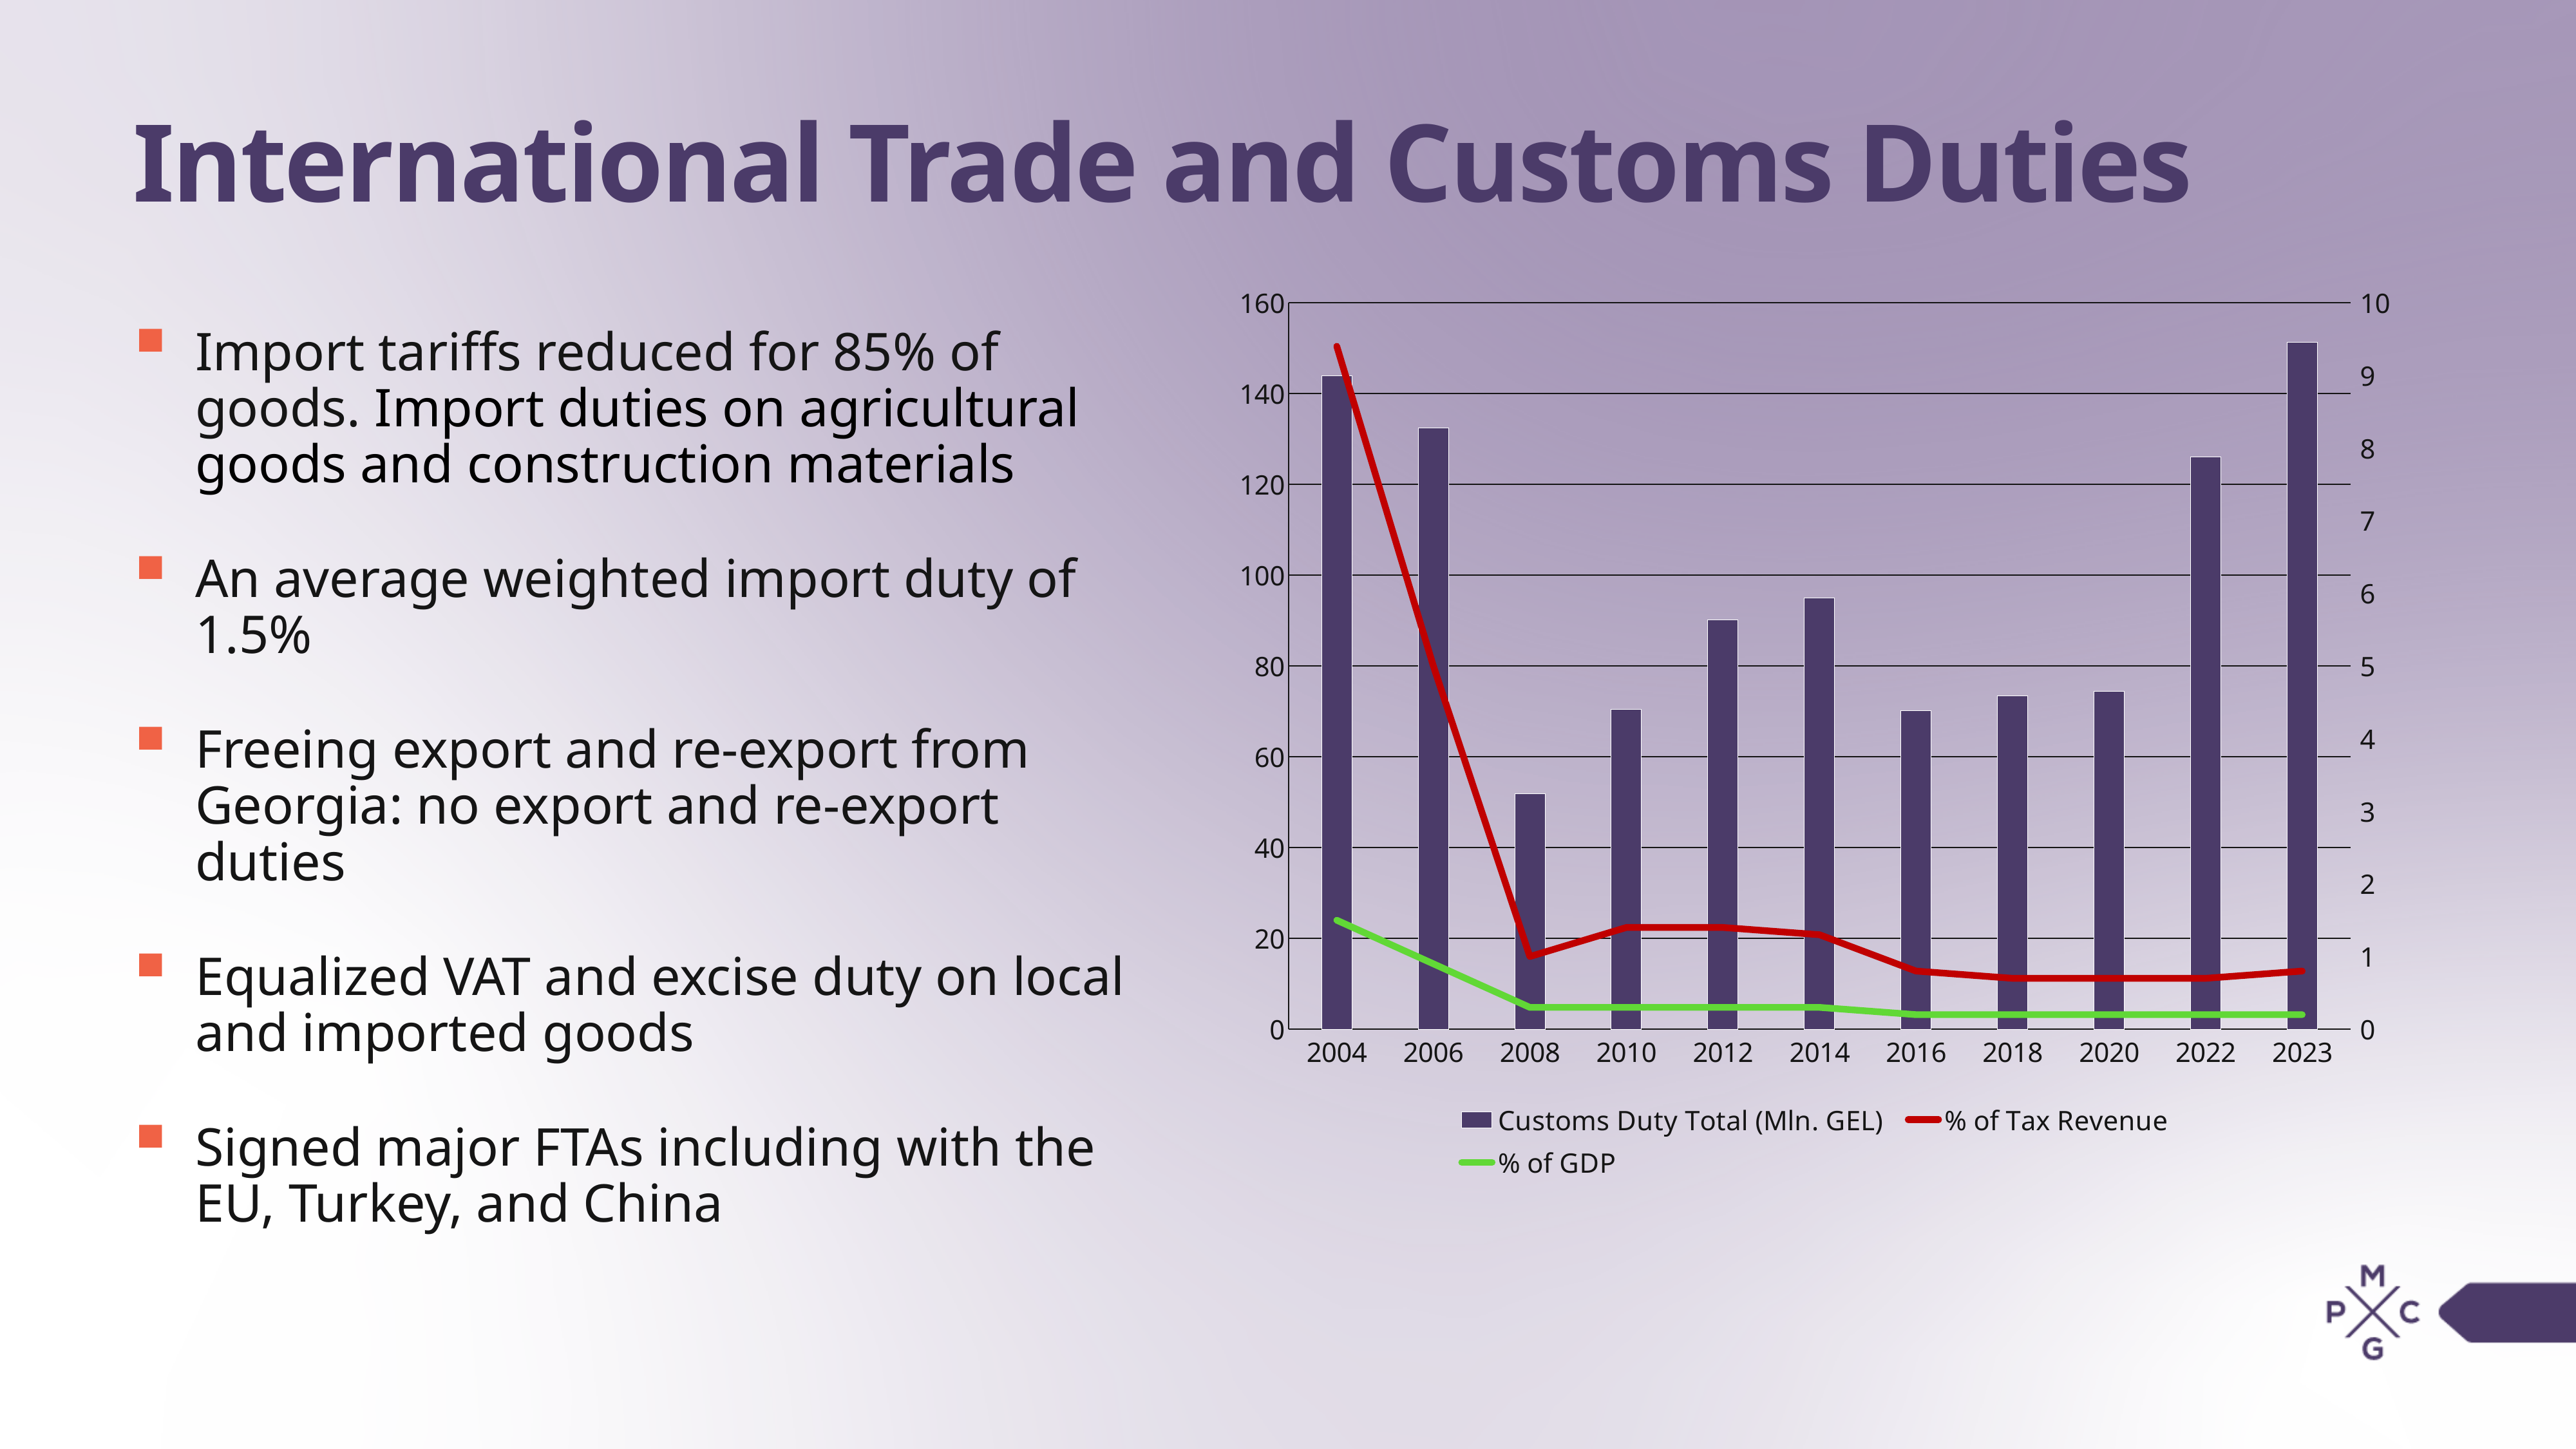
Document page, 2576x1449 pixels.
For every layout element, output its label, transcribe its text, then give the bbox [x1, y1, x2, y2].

title International Trade and Customs Duties​ [127, 113, 2304, 266]
picture [0, 0, 2576, 1449]
list Import tariffs reduced for 85% of goods. Import duties on agricultural goods and construction materials An average weighted import duty of 1.5% Freeing export and re-export from Georgia: no export and re-export duties​ Equalized VAT and excise duty on local and imported goods​ Signed major FTAs including with the EU, Turkey, and China​ [127, 319, 1161, 1242]
chart [1215, 265, 2415, 1187]
